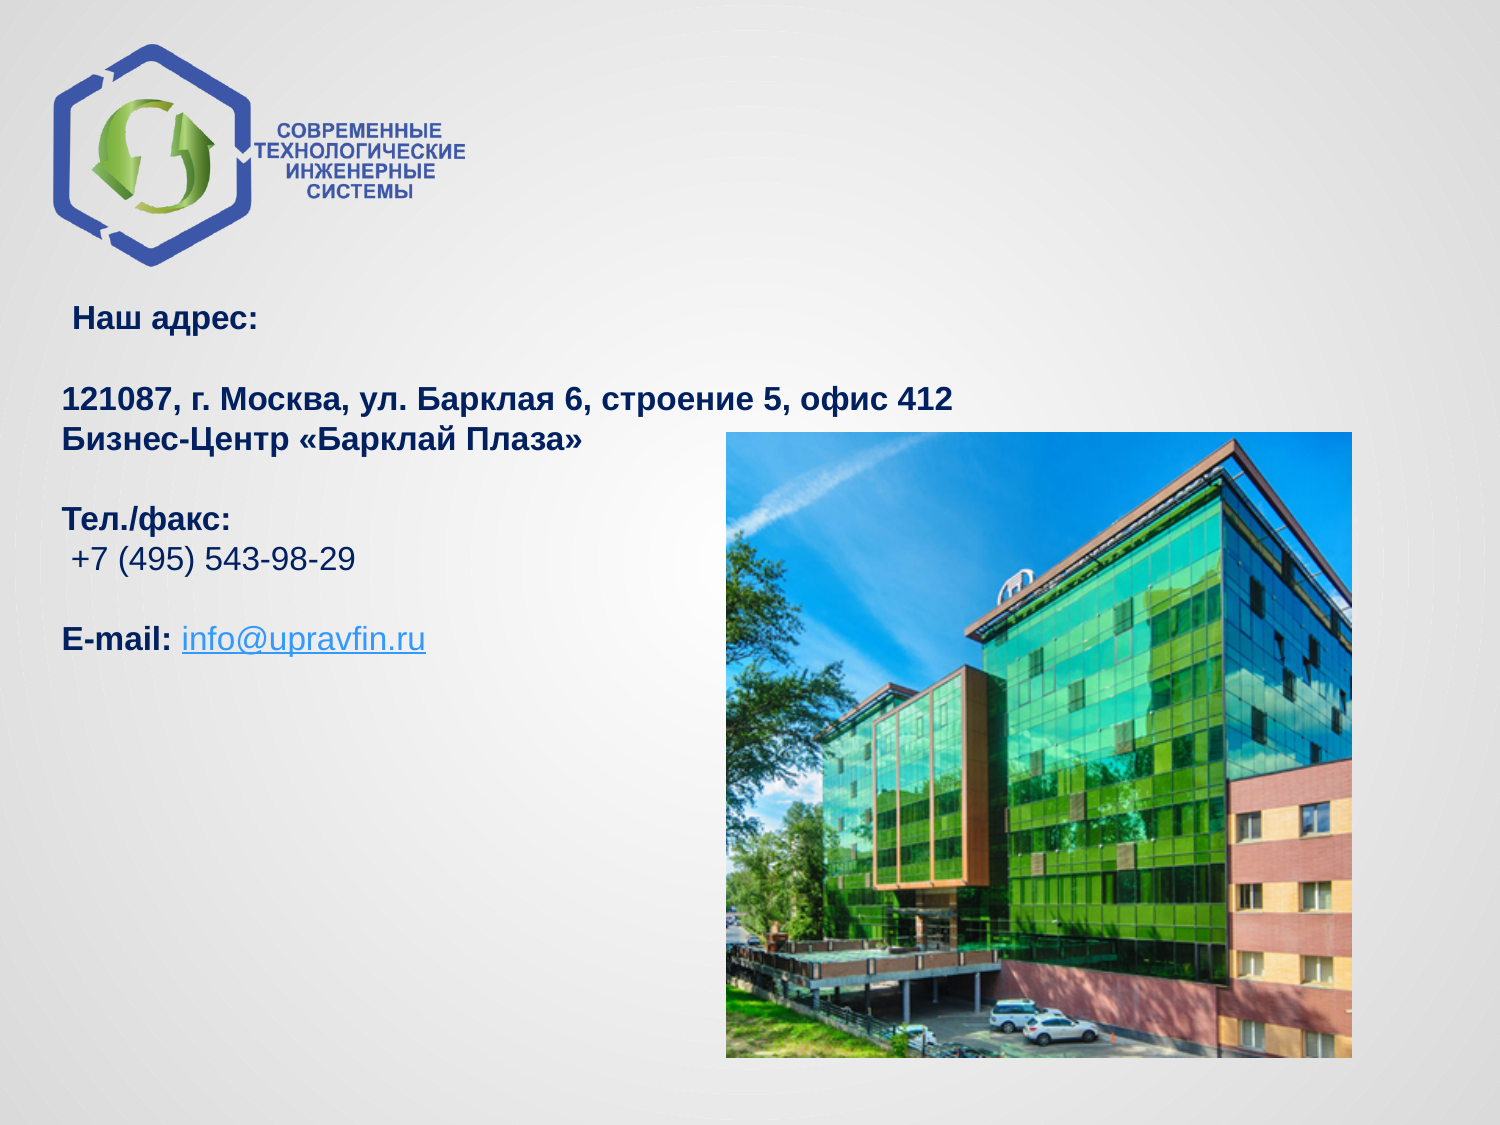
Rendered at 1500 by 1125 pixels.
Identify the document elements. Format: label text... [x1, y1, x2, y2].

text_box Наш адрес: 121087, г. Москва, ул. Барклая 6, строение 5, офис 412 Бизнес-Центр «Барклай Плаза» Тел./факс: +7 (495) 543-98-29 E-mail: info@upravfin.ru [46, 284, 1149, 665]
picture [726, 432, 1352, 1058]
picture [52, 42, 465, 268]
